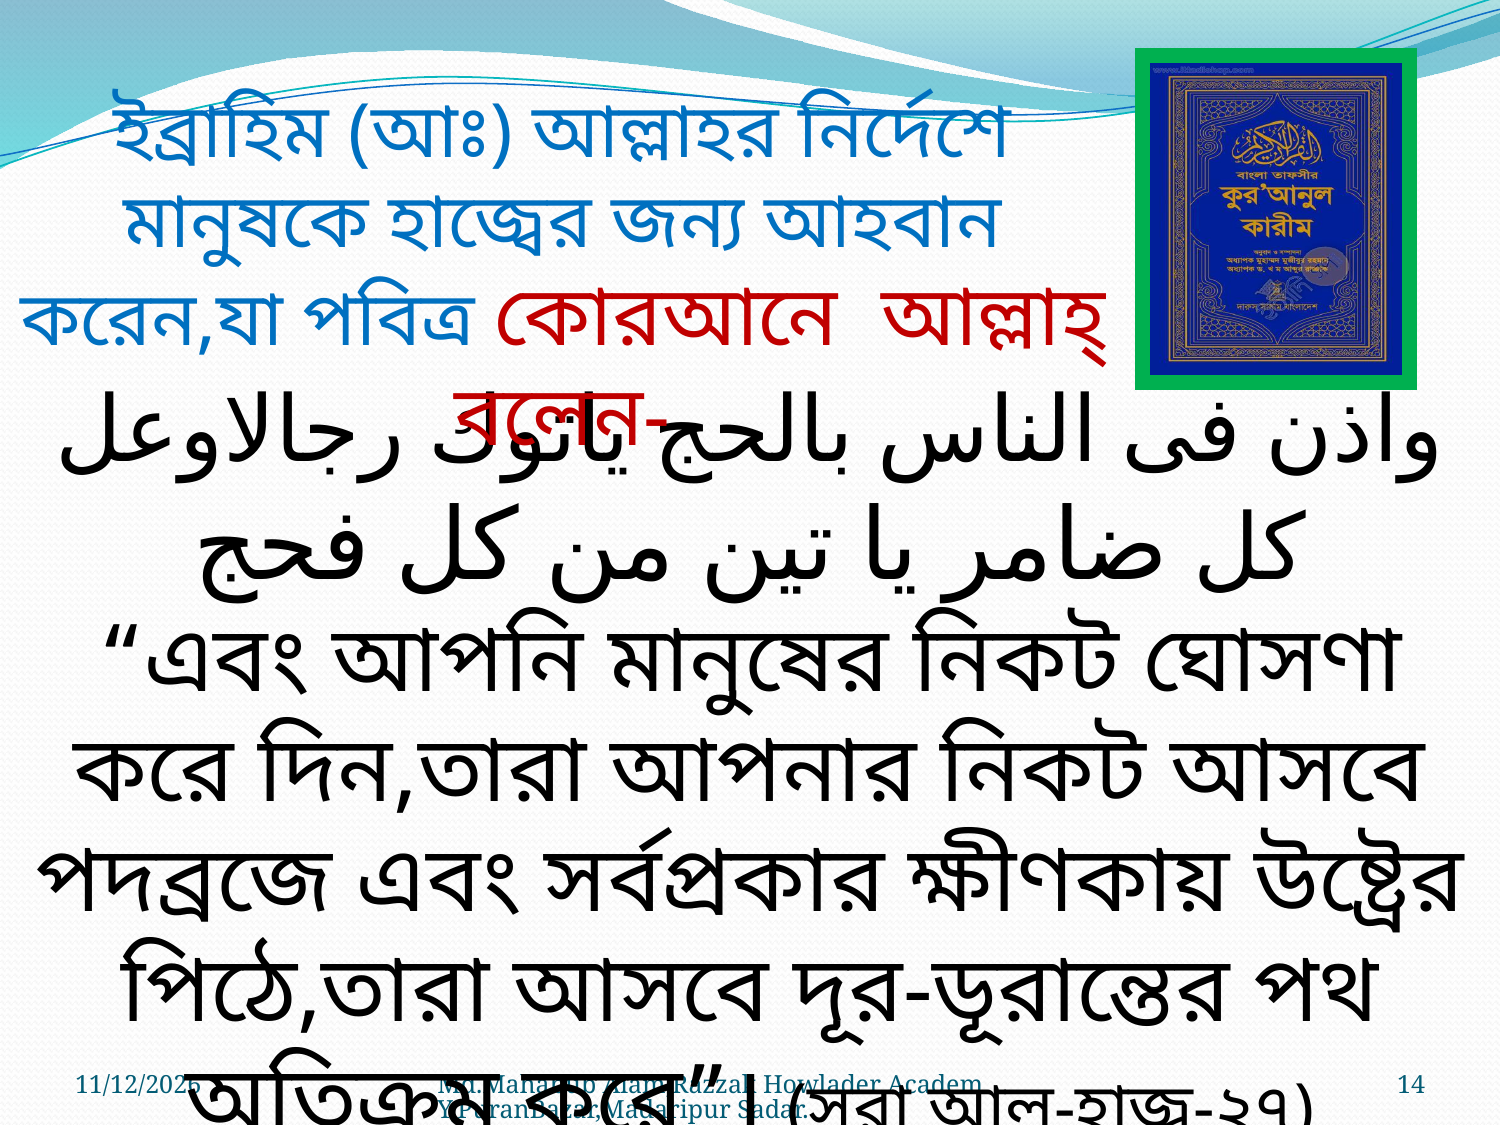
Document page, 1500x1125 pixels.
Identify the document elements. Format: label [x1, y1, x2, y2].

text_box [0, 62, 1500, 1110]
